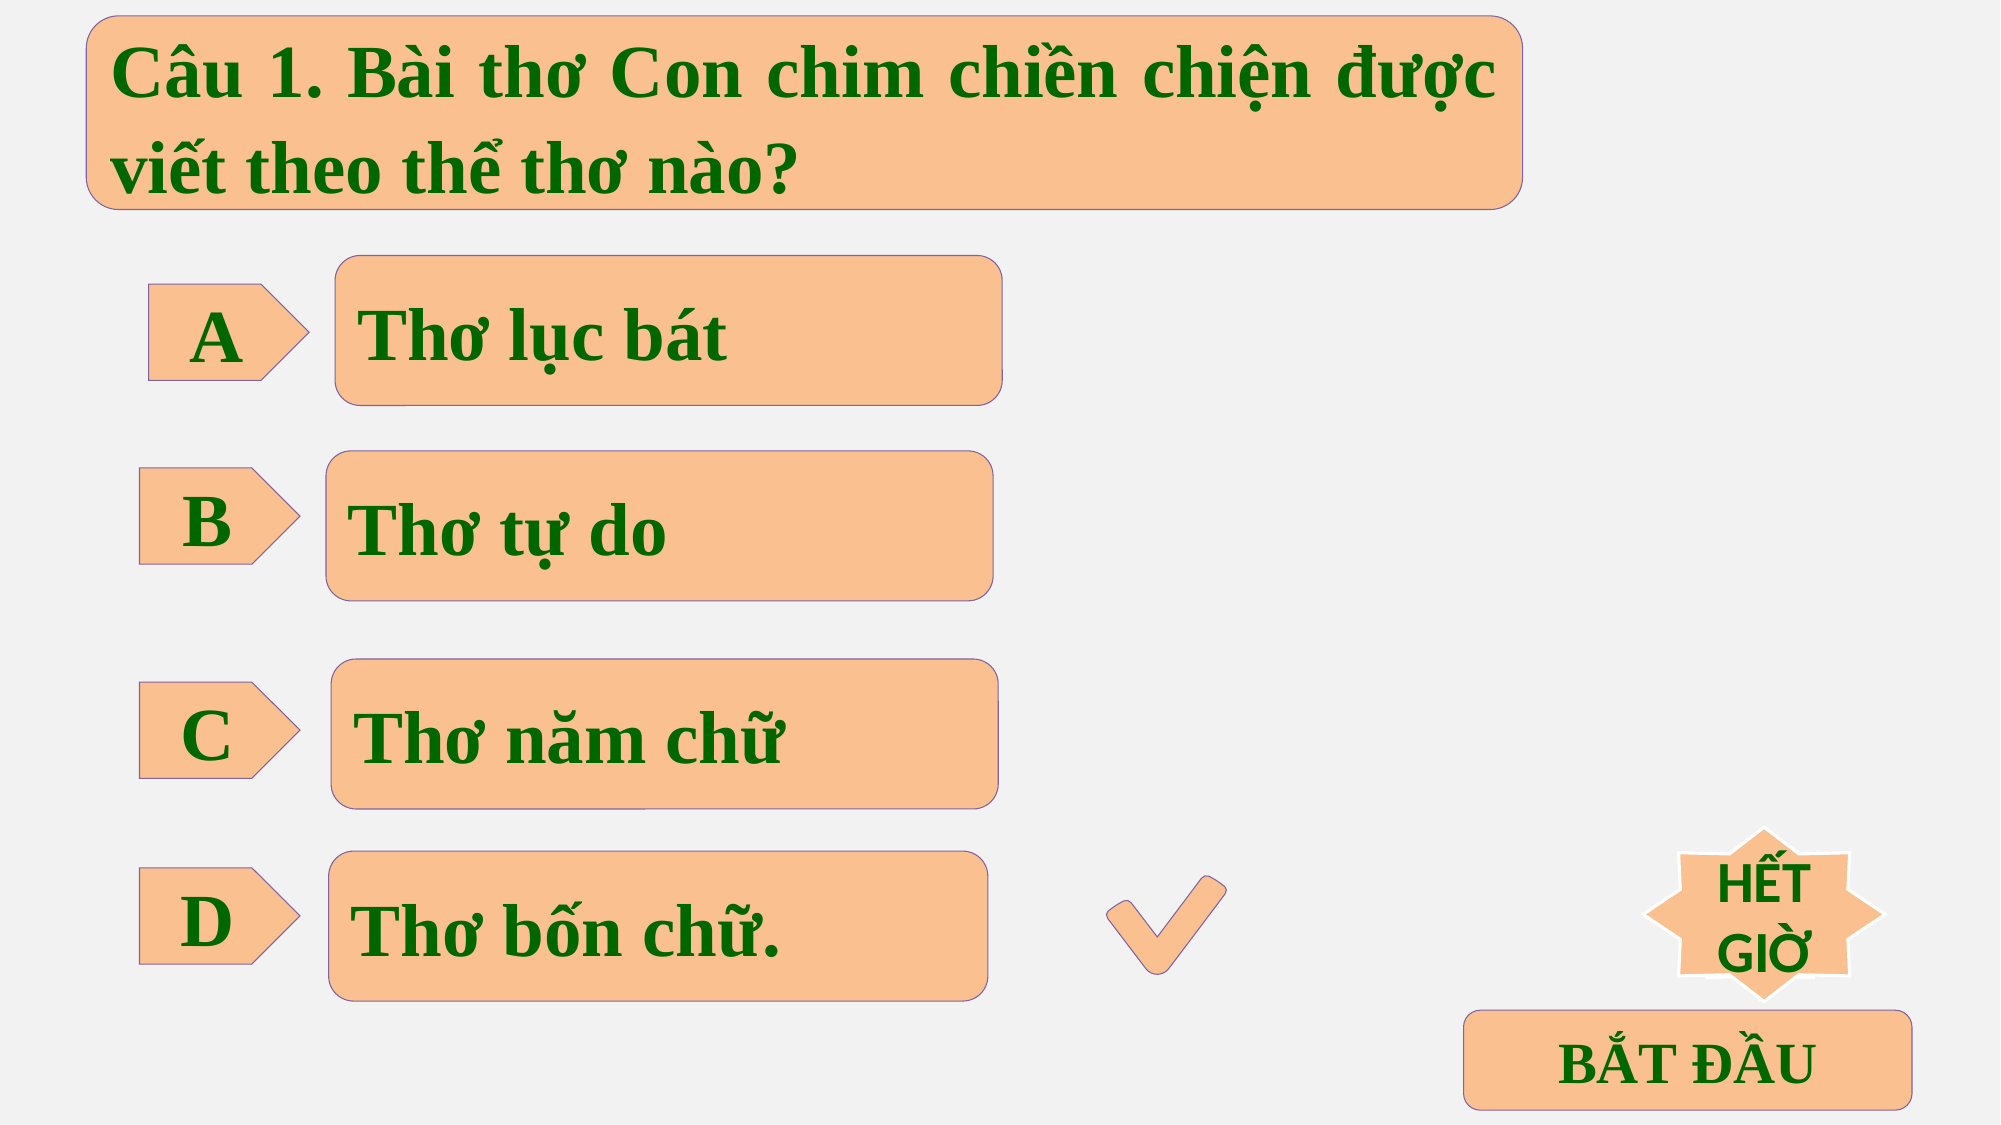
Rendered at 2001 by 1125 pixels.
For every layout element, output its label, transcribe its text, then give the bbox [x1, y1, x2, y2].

text_box Thơ lục bát [334, 254, 1003, 407]
text_box HẾT GIỜ [1640, 825, 1888, 1004]
text_box B [138, 467, 301, 565]
text_box C [138, 681, 301, 779]
text_box D [138, 867, 301, 965]
text_box BẮT ĐẦU [1463, 1009, 1913, 1111]
text_box Thơ bốn chữ. [328, 850, 989, 1002]
text_box A [148, 283, 310, 381]
text_box Thơ năm chữ [330, 658, 999, 810]
text_box [1105, 875, 1227, 975]
text_box Thơ tự do [325, 450, 994, 602]
text_box Câu 1. Bài thơ Con chim chiền chiện được viết theo thể thơ nào? [85, 15, 1524, 211]
